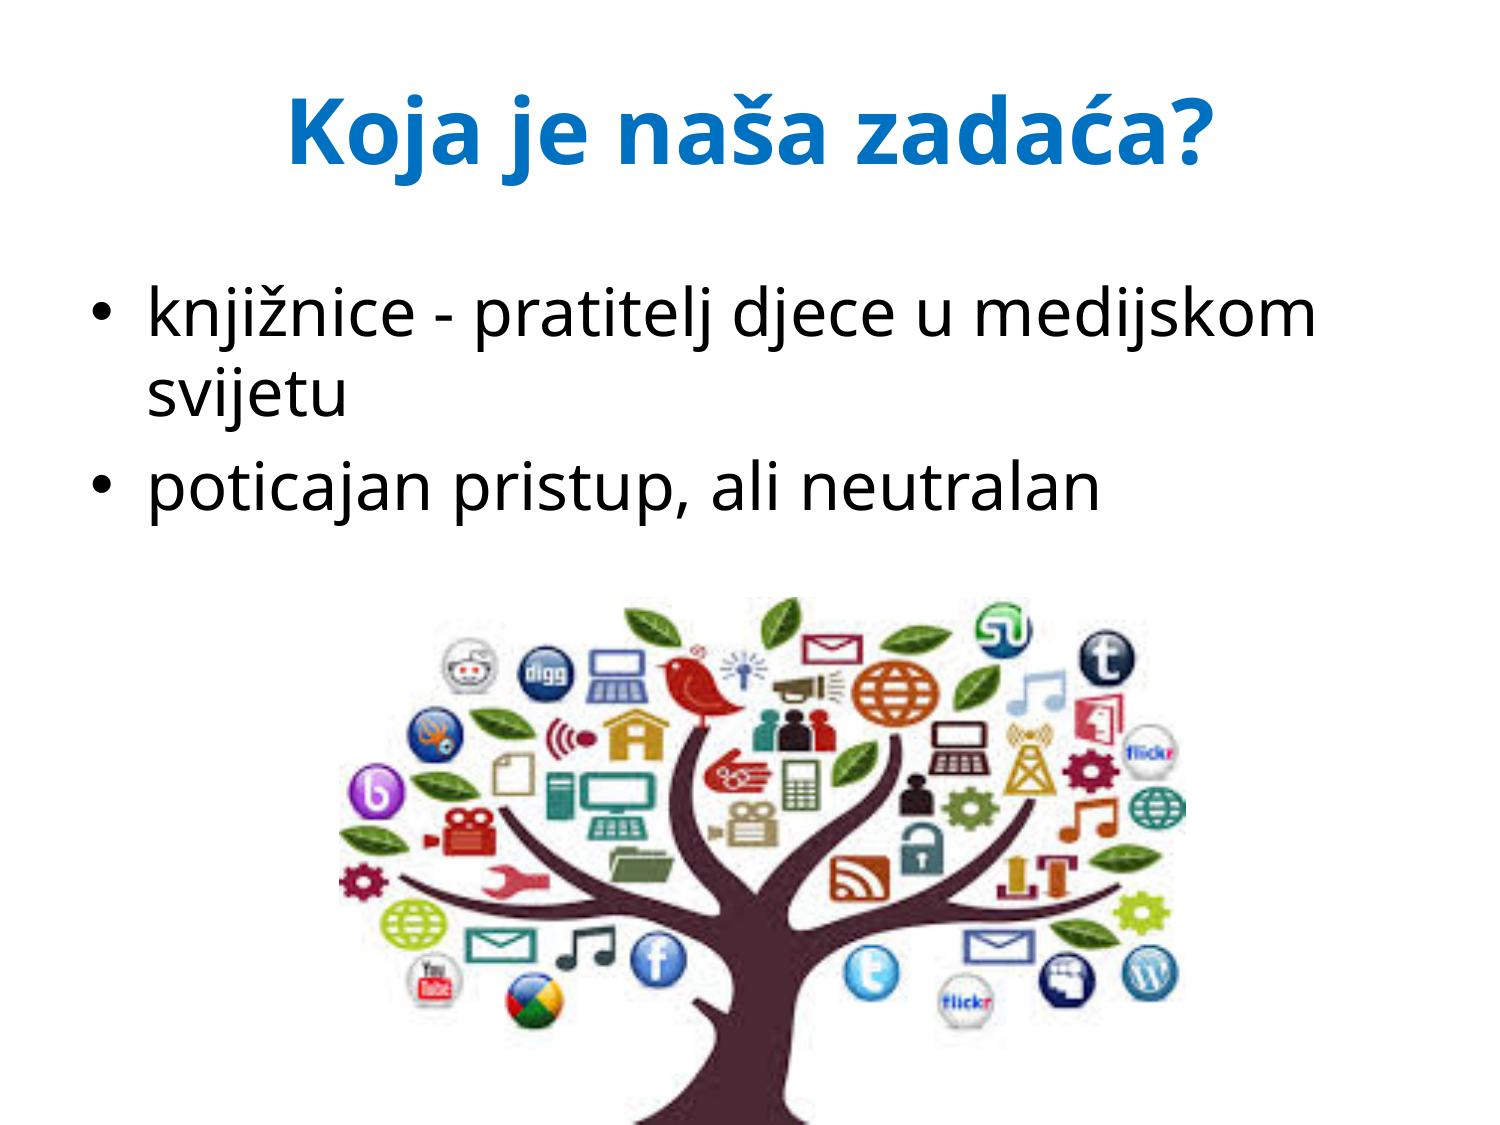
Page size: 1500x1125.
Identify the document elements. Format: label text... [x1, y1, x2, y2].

list knjižnice - pratitelj djece u medijskom svijetu poticajan pristup, ali neutralan [75, 262, 1425, 610]
title Koja je naša zadaća? [75, 45, 1425, 211]
picture [339, 597, 1187, 1125]
